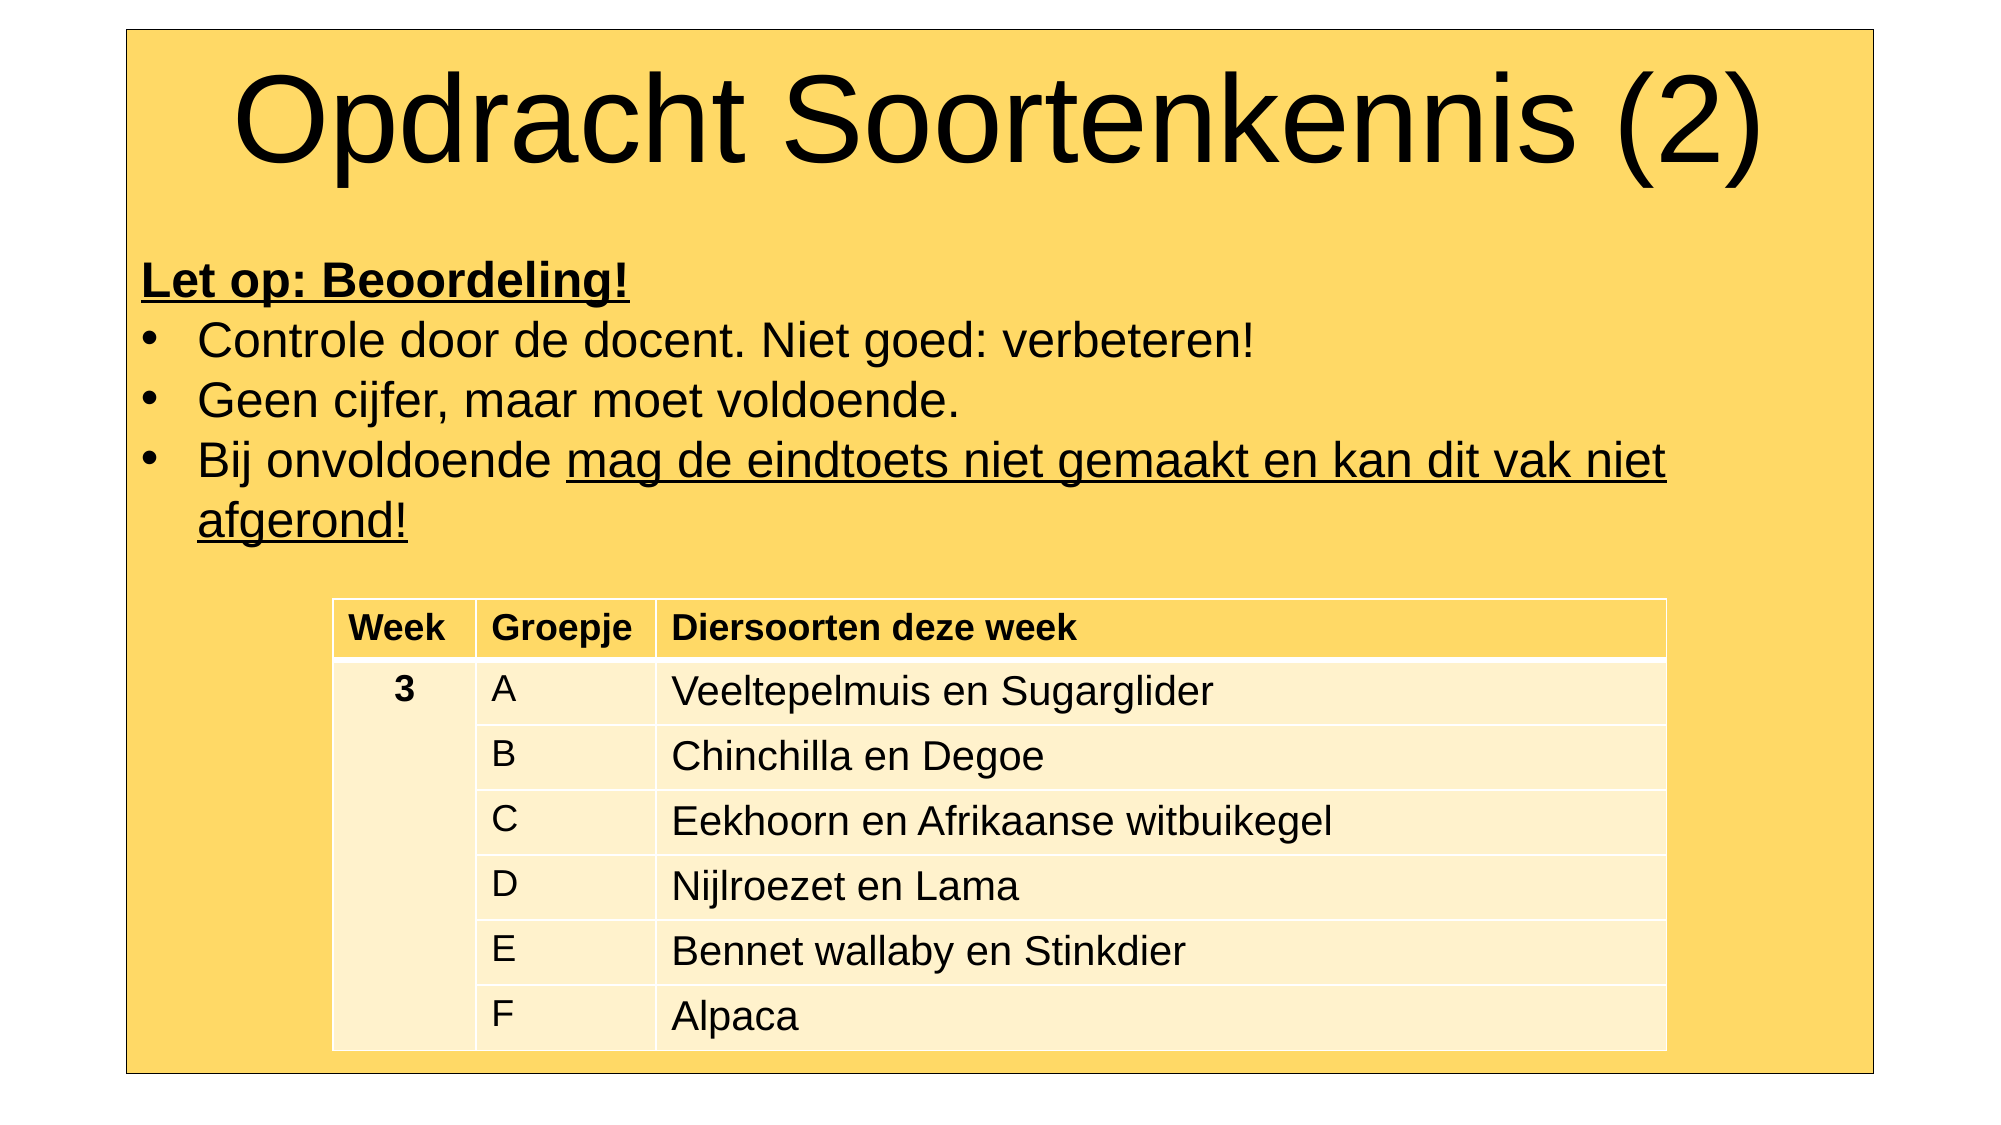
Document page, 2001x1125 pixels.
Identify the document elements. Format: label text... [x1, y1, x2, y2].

table_cell Nijlroezet en Lama [657, 856, 1666, 919]
table_cell C [477, 791, 655, 854]
table_cell D [477, 856, 655, 919]
table_cell F [477, 986, 655, 1050]
table_cell Chinchilla en Degoe [657, 726, 1666, 789]
table_cell 3 [334, 663, 475, 1050]
text_box Opdracht Soortenkennis (2) Let op: Beoordeling! Controle door de docent. Niet goed: verbeteren! Geen cijfer, maar moet voldoende. Bij onvoldoende mag de eindtoets niet gemaakt en kan dit vak niet afgerond! [126, 29, 1874, 1074]
table_cell Veeltepelmuis en Sugarglider [657, 663, 1666, 724]
table_cell Alpaca [657, 986, 1666, 1050]
table_cell A [477, 663, 655, 724]
table_cell E [477, 921, 655, 984]
table_header Week [334, 600, 475, 657]
table_cell B [477, 726, 655, 789]
table_cell Eekhoorn en Afrikaanse witbuikegel [657, 791, 1666, 854]
table_cell Bennet wallaby en Stinkdier [657, 921, 1666, 984]
table_header Groepje [477, 600, 655, 657]
table_header Diersoorten deze week [657, 600, 1666, 657]
